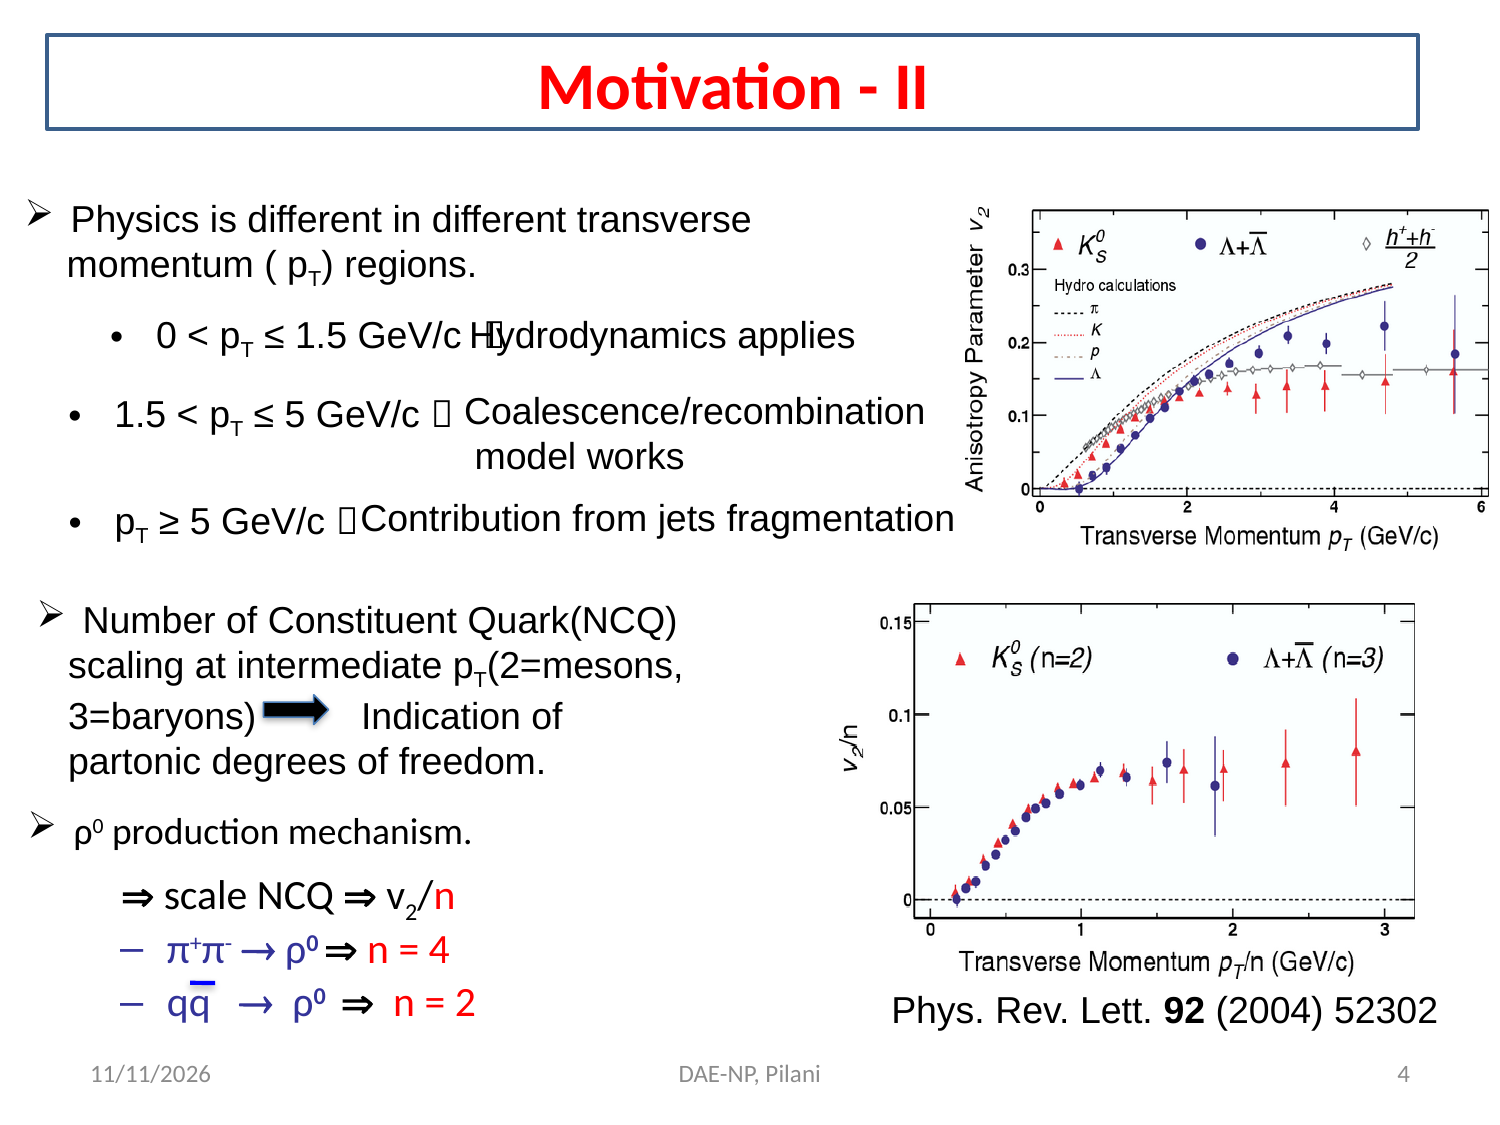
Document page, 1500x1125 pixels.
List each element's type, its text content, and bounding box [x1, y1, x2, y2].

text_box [12, 799, 551, 1045]
text_box Motivation - II [58, 35, 1409, 176]
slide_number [75, 1054, 425, 1103]
slide_number 4 [1074, 1051, 1425, 1103]
footer DAE-NP, Pilani [512, 1051, 988, 1103]
text_box [45, 33, 1420, 131]
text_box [8, 187, 1489, 1040]
